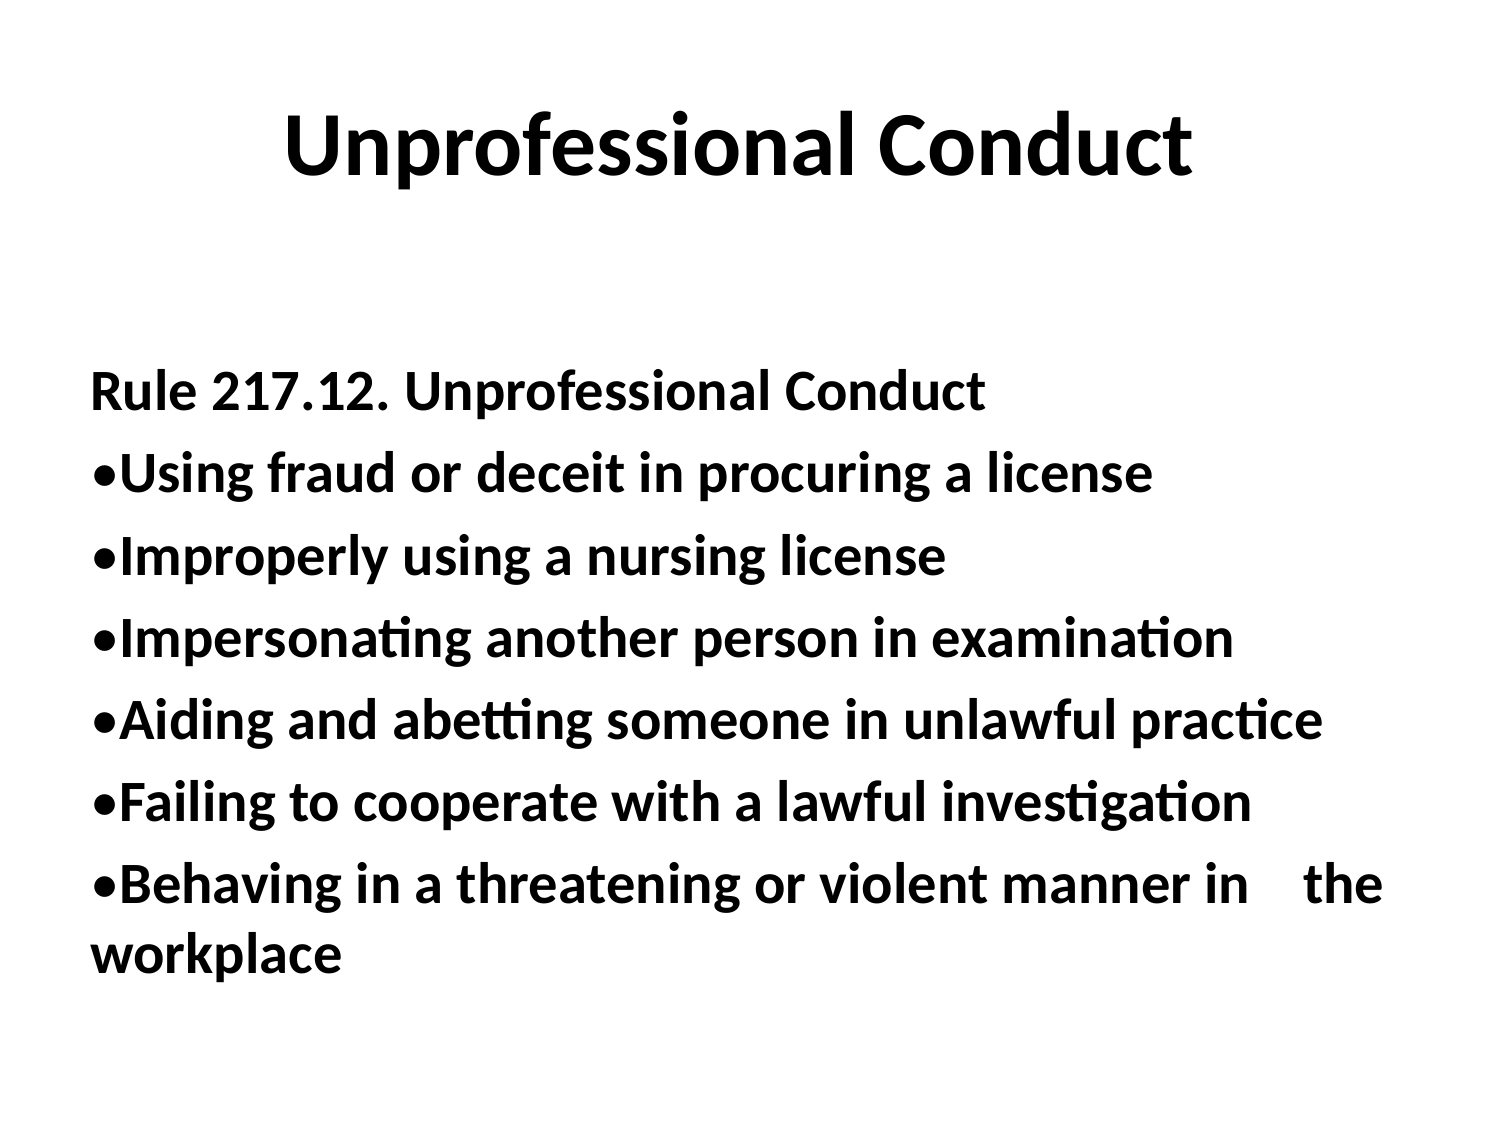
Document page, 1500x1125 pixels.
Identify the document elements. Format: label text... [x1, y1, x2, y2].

list Rule 217.12. Unprofessional Conduct •Using fraud or deceit in procuring a license •Improperly using a nursing license •Impersonating another person in examination •Aiding and abetting someone in unlawful practice •Failing to cooperate with a lawful investigation •Behaving in a threatening or violent manner in the workplace [75, 262, 1425, 1005]
title Unprofessional Conduct [75, 45, 1425, 233]
